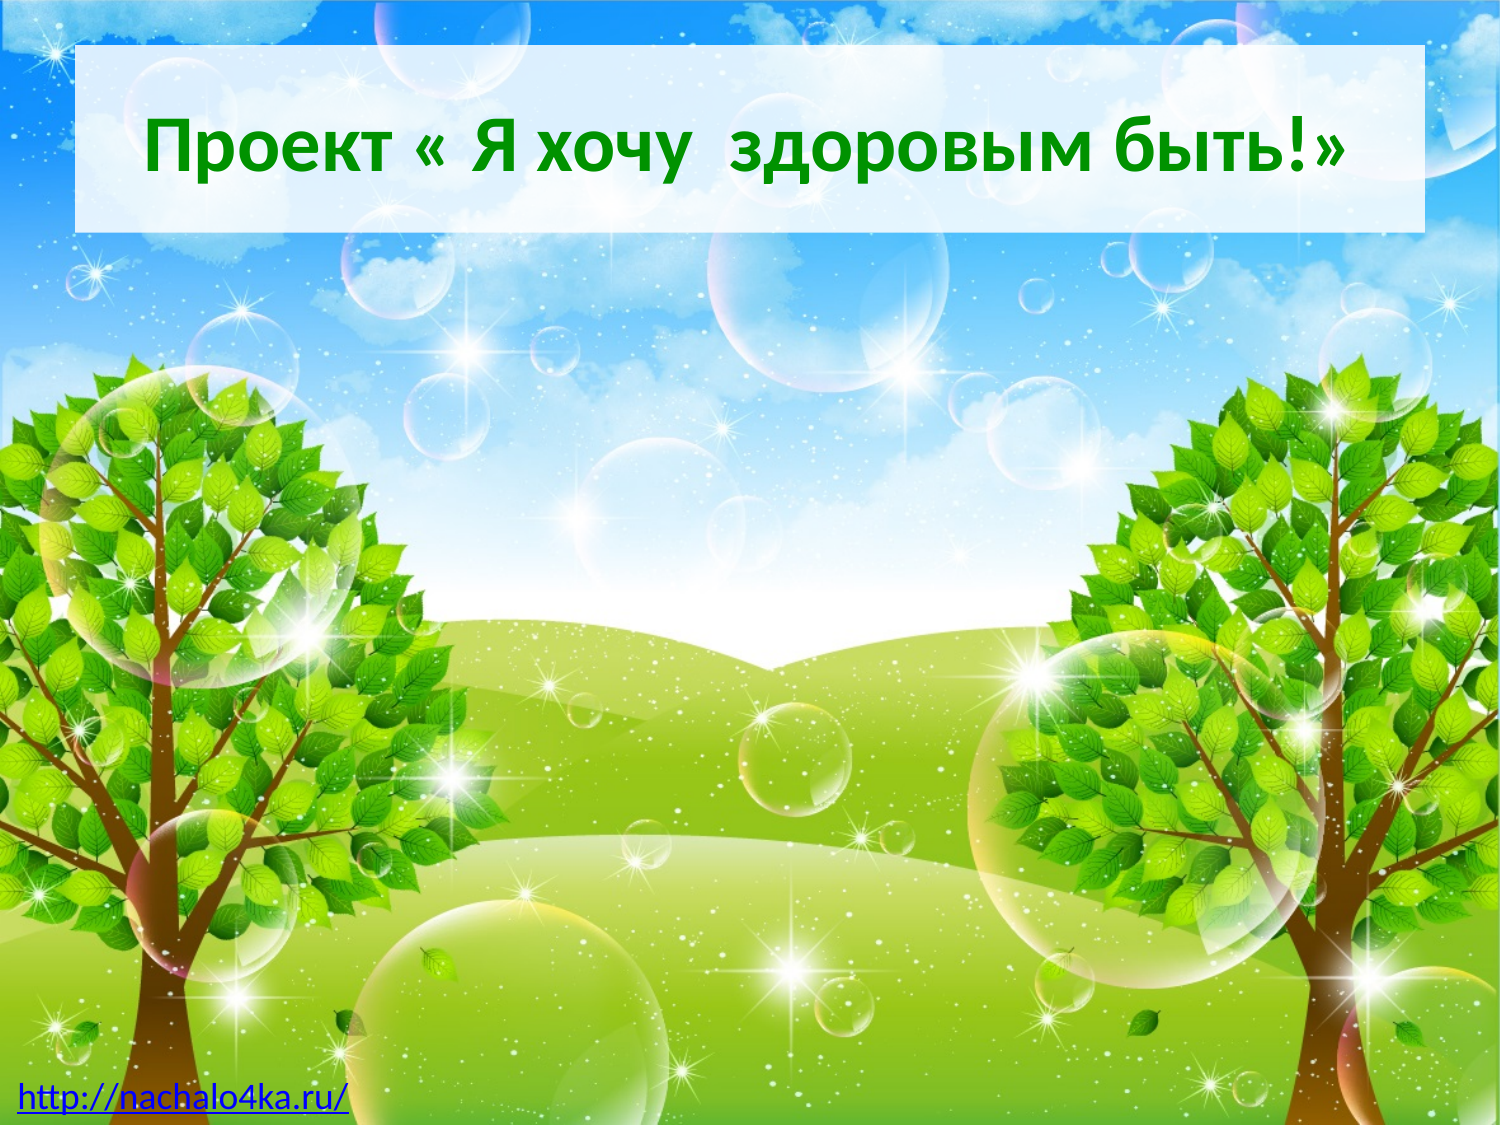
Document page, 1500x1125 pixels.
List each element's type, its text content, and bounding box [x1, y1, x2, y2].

picture [0, 0, 1500, 1125]
title Проект « Я хочу здоровым быть!» [75, 45, 1425, 233]
text_box http://nachalo4ka.ru/ [2, 1064, 364, 1125]
